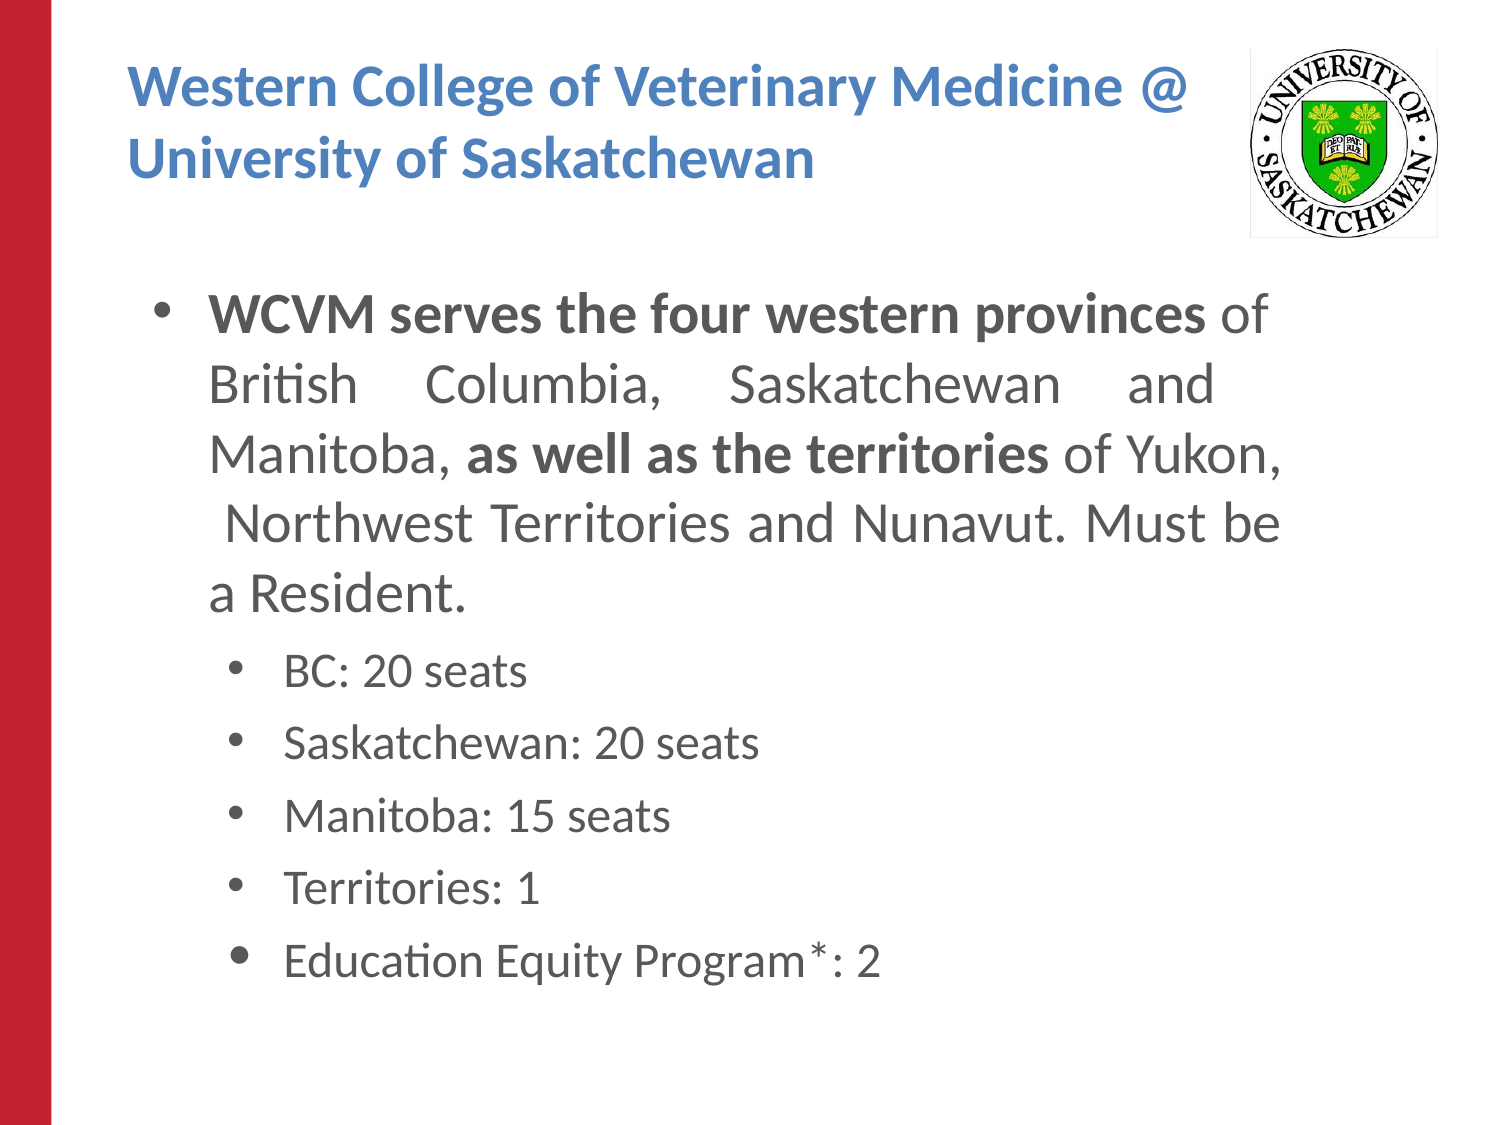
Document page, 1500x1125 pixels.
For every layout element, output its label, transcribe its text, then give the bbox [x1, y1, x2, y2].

picture [1249, 49, 1438, 238]
title Western College of Veterinary Medicine @ University of Saskatchewan [125, 45, 1375, 212]
text_box WCVM serves the four western provinces of British Columbia, Saskatchewan and Manitoba, as well as the territories of Yukon, Northwest Territories and Nunavut. Must be a Resident. BC: 20 seats Saskatchewan: 20 seats Manitoba: 15 seats Territories: 1 Education Equity Program*: 2 [150, 274, 1284, 963]
